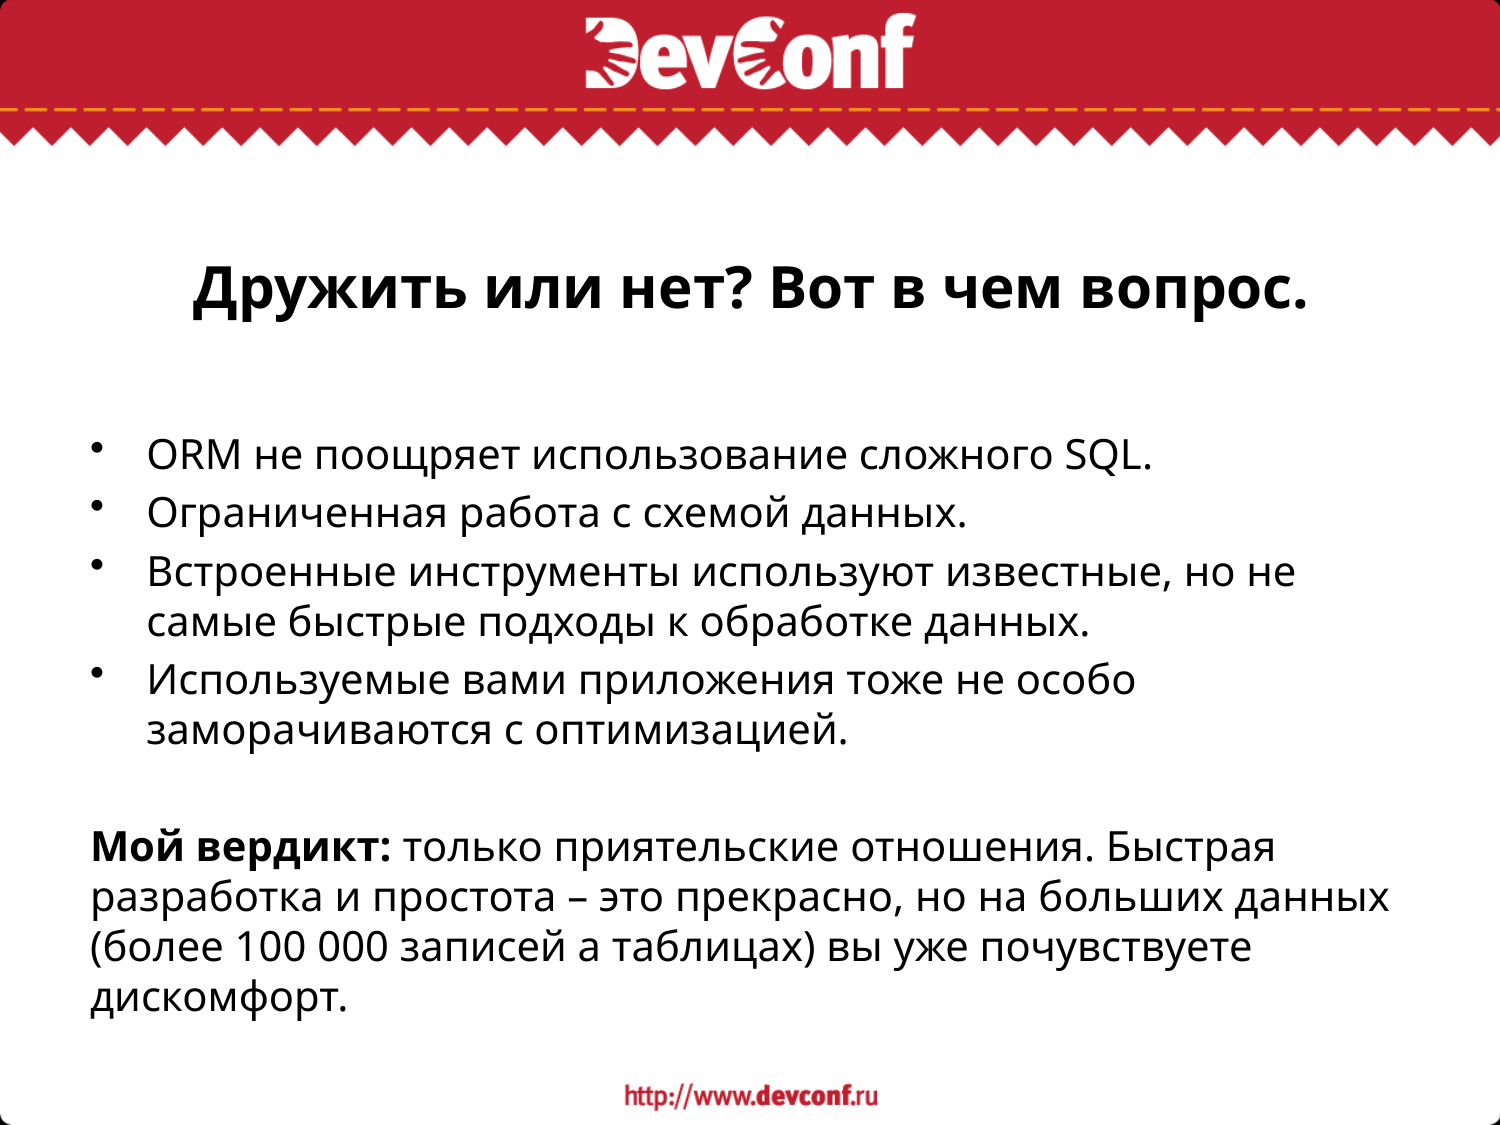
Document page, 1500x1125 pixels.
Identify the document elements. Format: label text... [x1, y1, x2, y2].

list ORM не поощряет использование сложного SQL. Ограниченная работа с схемой данных. Встроенные инструменты используют известные, но не самые быстрые подходы к обработке данных. Используемые вами приложения тоже не особо заморачиваются с оптимизацией. Мой вердикт: только приятельские отношения. Быстрая разработка и простота – это прекрасно, но на больших данных (более 100 000 записей а таблицах) вы уже почувствуете дискомфорт. [75, 361, 1425, 1047]
title Дружить или нет? Вот в чем вопрос. [76, 196, 1427, 374]
picture [0, 0, 1500, 1125]
